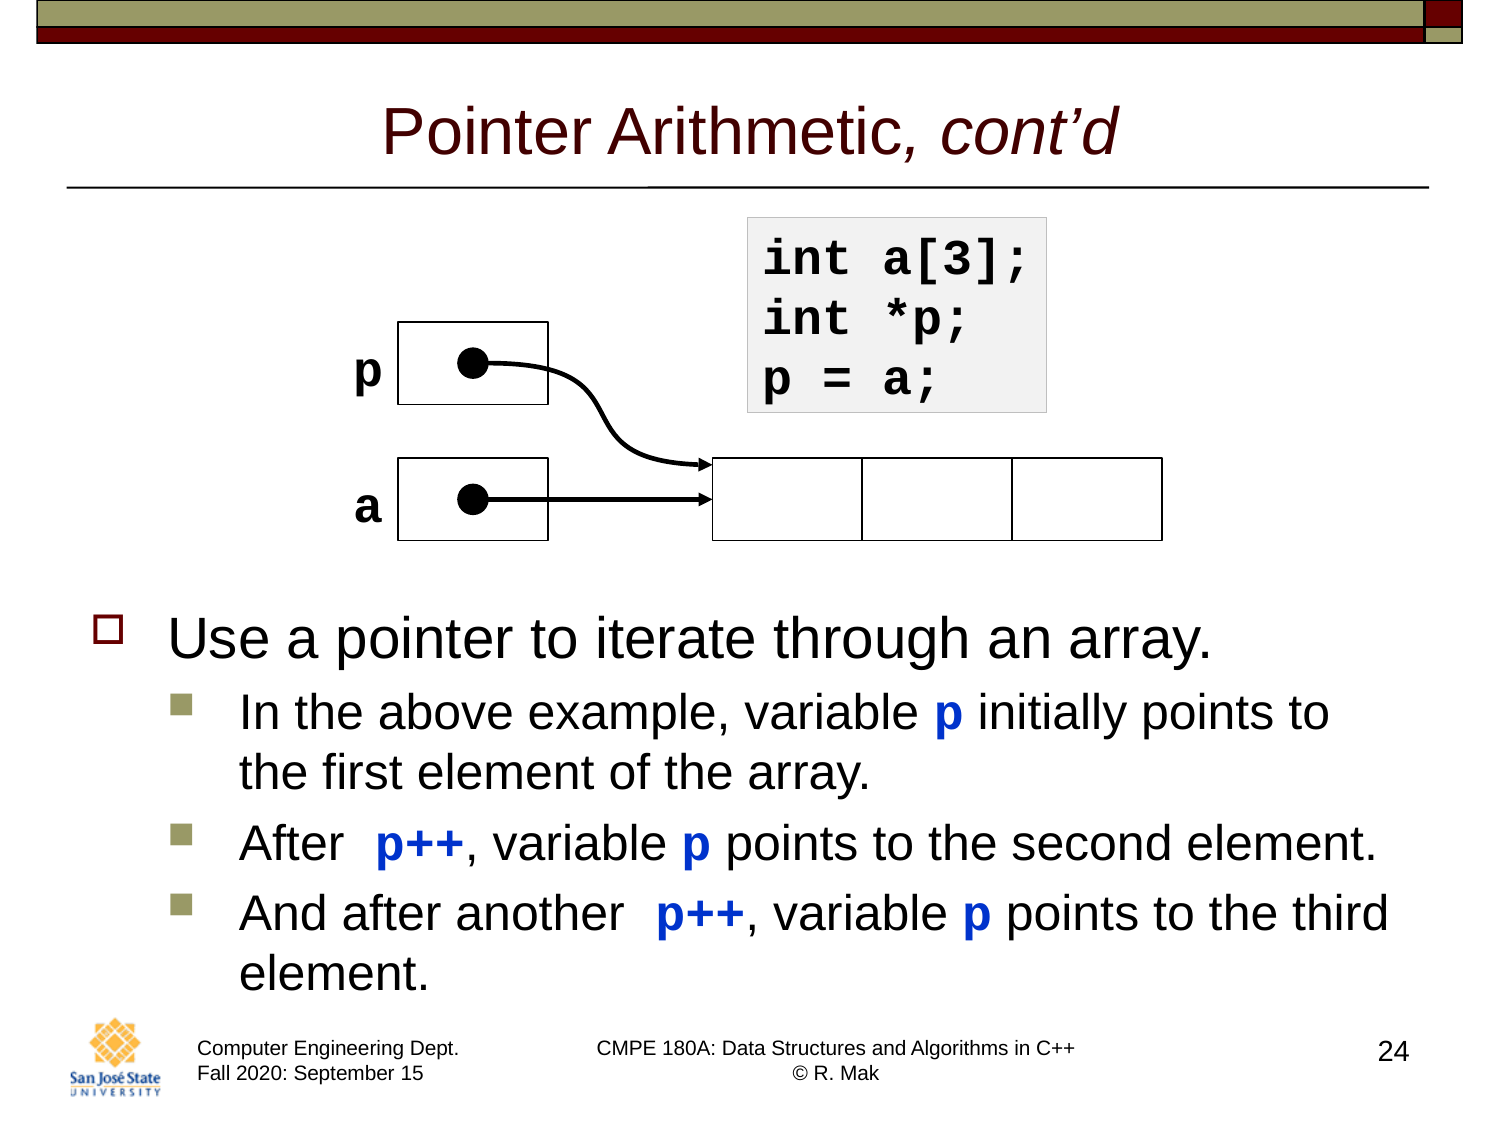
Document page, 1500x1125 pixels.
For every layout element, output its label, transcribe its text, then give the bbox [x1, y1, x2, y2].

slide_number 24 [1112, 1025, 1425, 1100]
picture [60, 1012, 166, 1112]
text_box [337, 217, 1163, 541]
title Pointer Arithmetic, cont’d [75, 67, 1425, 175]
list Use a pointer to iterate through an array. In the above example, variable p initially points to the first element of the array. After p++, variable p points to the second element. And after another p++, variable p points to the third element. [75, 592, 1425, 1006]
